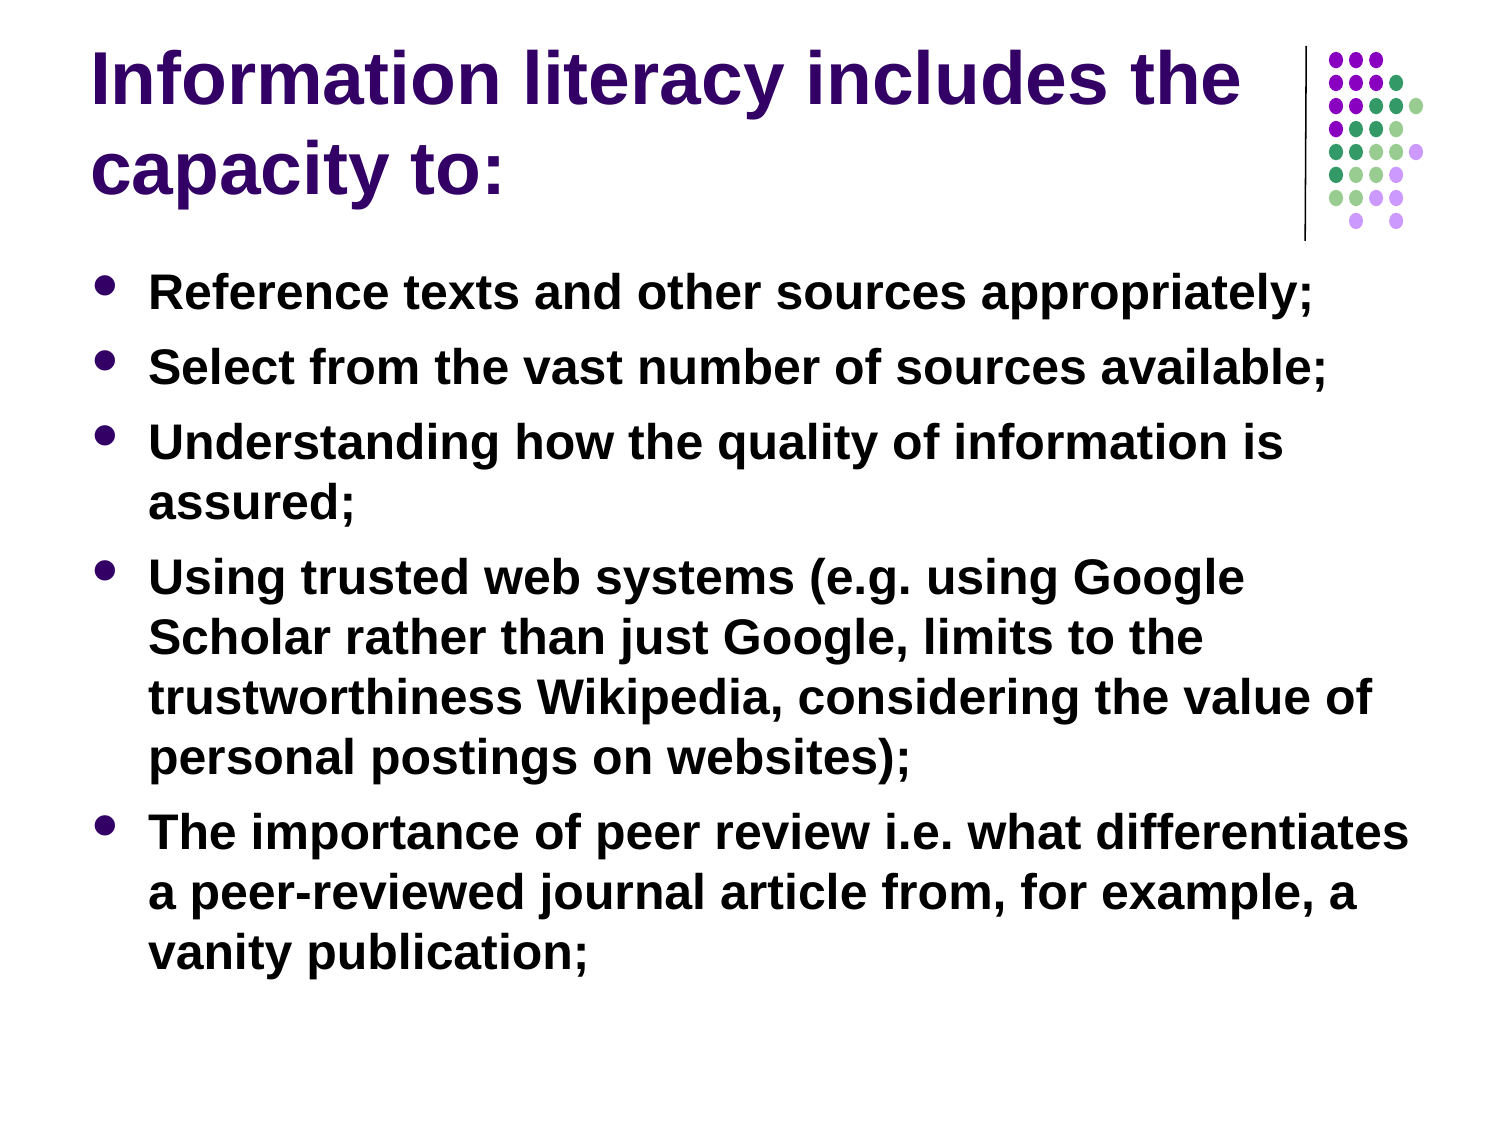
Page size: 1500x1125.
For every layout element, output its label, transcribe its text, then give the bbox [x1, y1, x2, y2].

title Information literacy includes the capacity to: [75, 40, 1313, 218]
list Reference texts and other sources appropriately; Select from the vast number of sources available; Understanding how the quality of information is assured; Using trusted web systems (e.g. using Google Scholar rather than just Google, limits to the trustworthiness Wikipedia, considering the value of personal postings on websites); The importance of peer review i.e. what differentiates a peer-reviewed journal article from, for example, a vanity publication; [76, 252, 1427, 1039]
